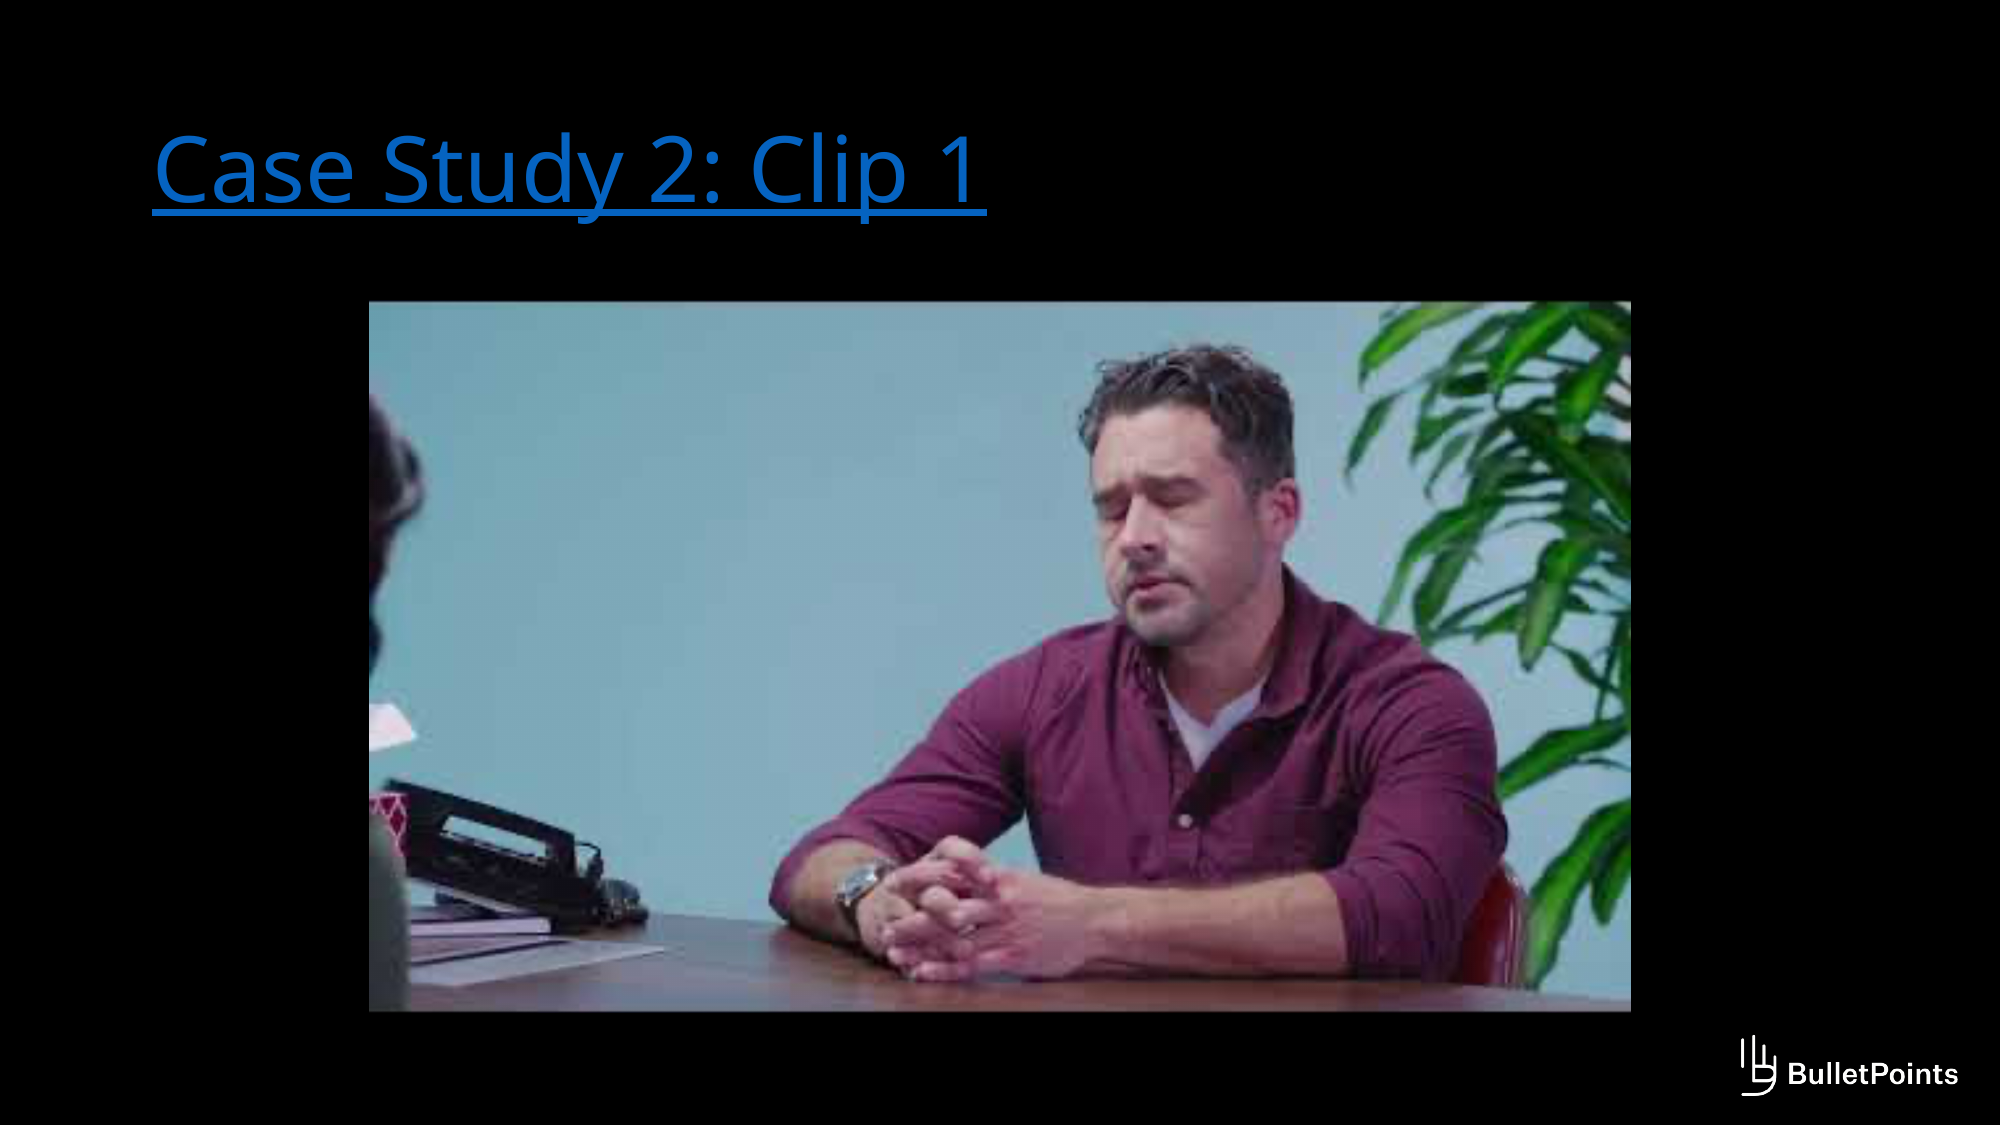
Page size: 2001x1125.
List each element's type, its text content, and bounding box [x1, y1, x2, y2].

title Case Study 2: Clip 1 [137, 59, 1863, 278]
picture [1741, 1034, 1958, 1096]
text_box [368, 299, 1632, 1014]
